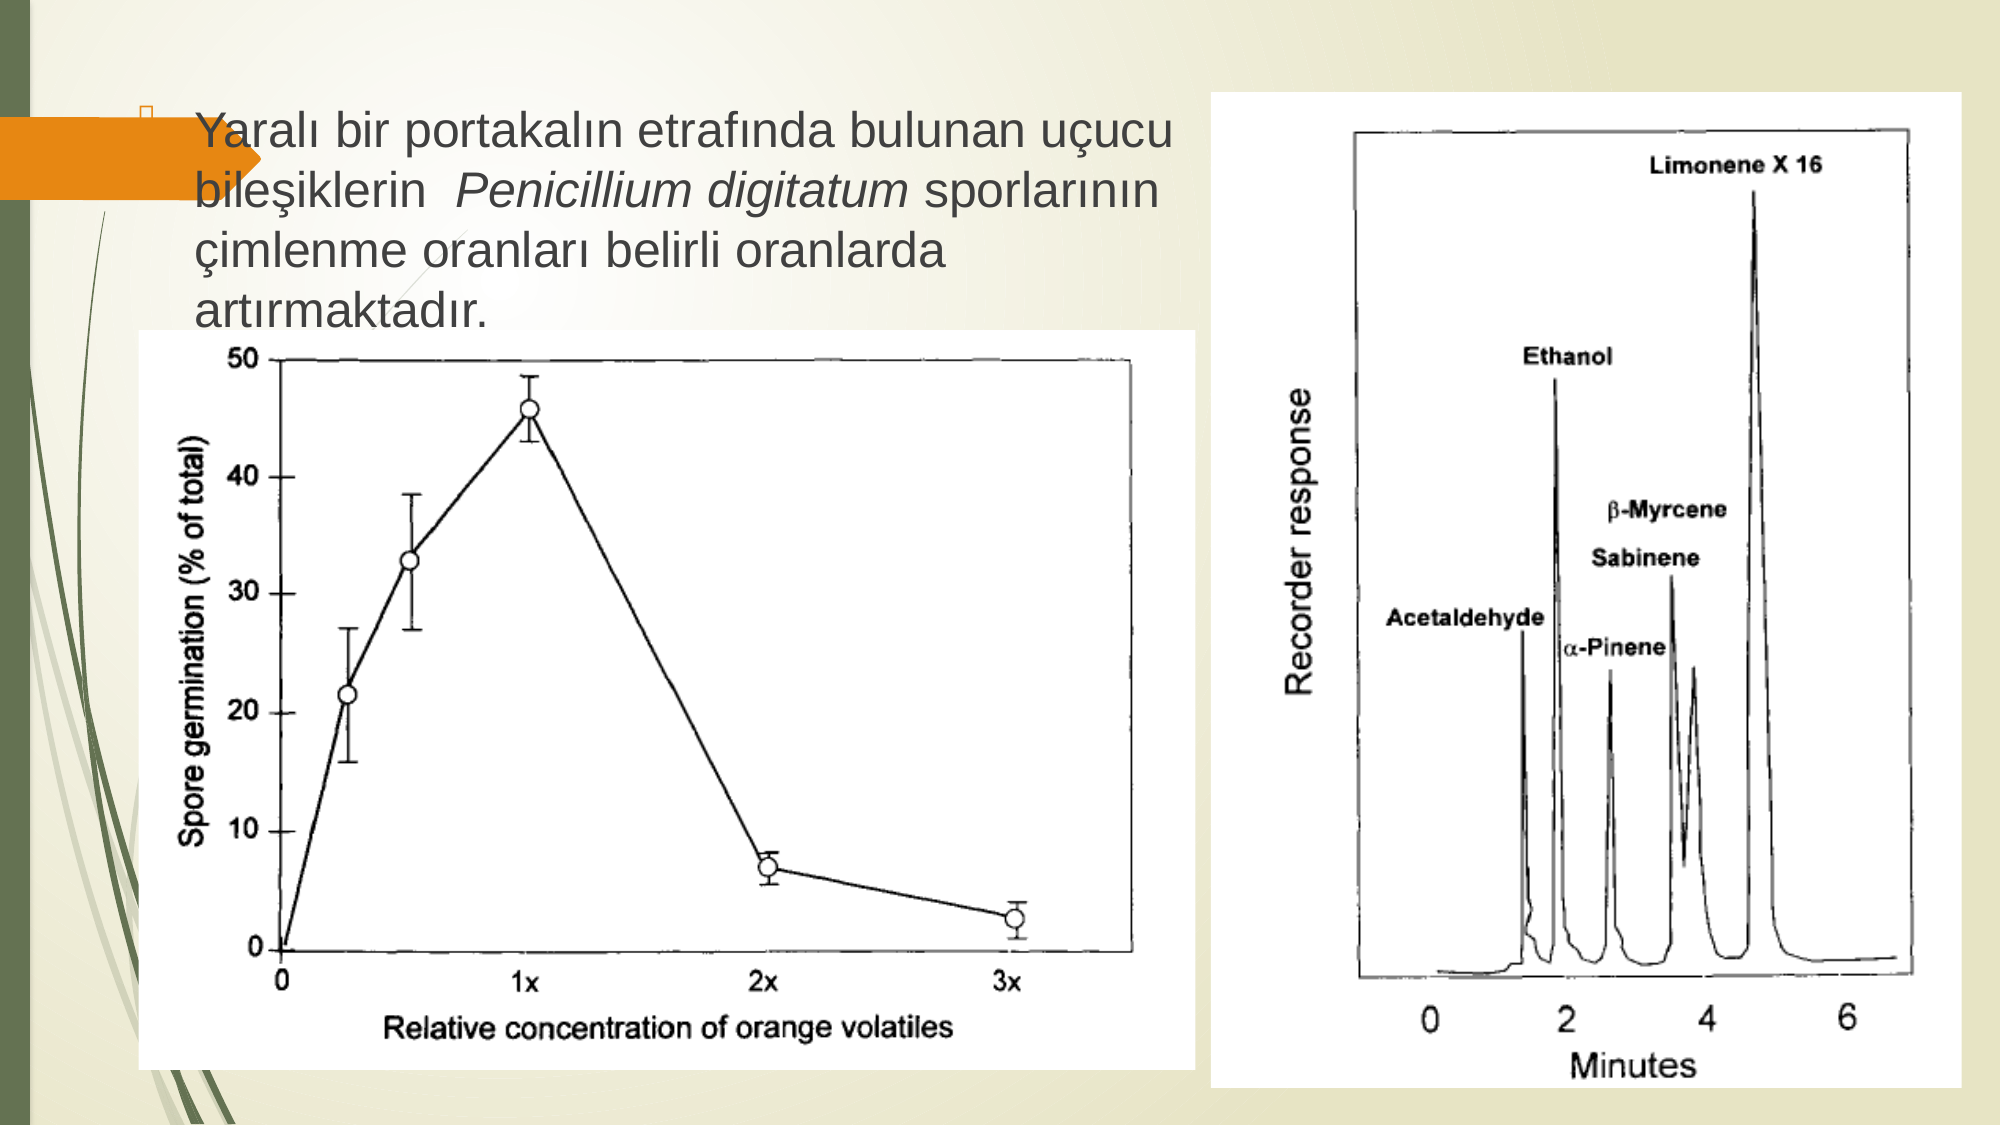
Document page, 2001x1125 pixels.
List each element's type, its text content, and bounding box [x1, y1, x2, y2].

picture [138, 330, 1196, 1070]
picture [1210, 91, 1962, 1088]
list Yaralı bir portakalın etrafında bulunan uçucu bileşiklerin Penicillium digitatum sporlarının çimlenme oranları belirli oranlarda artırmaktadır. [123, 90, 1234, 367]
